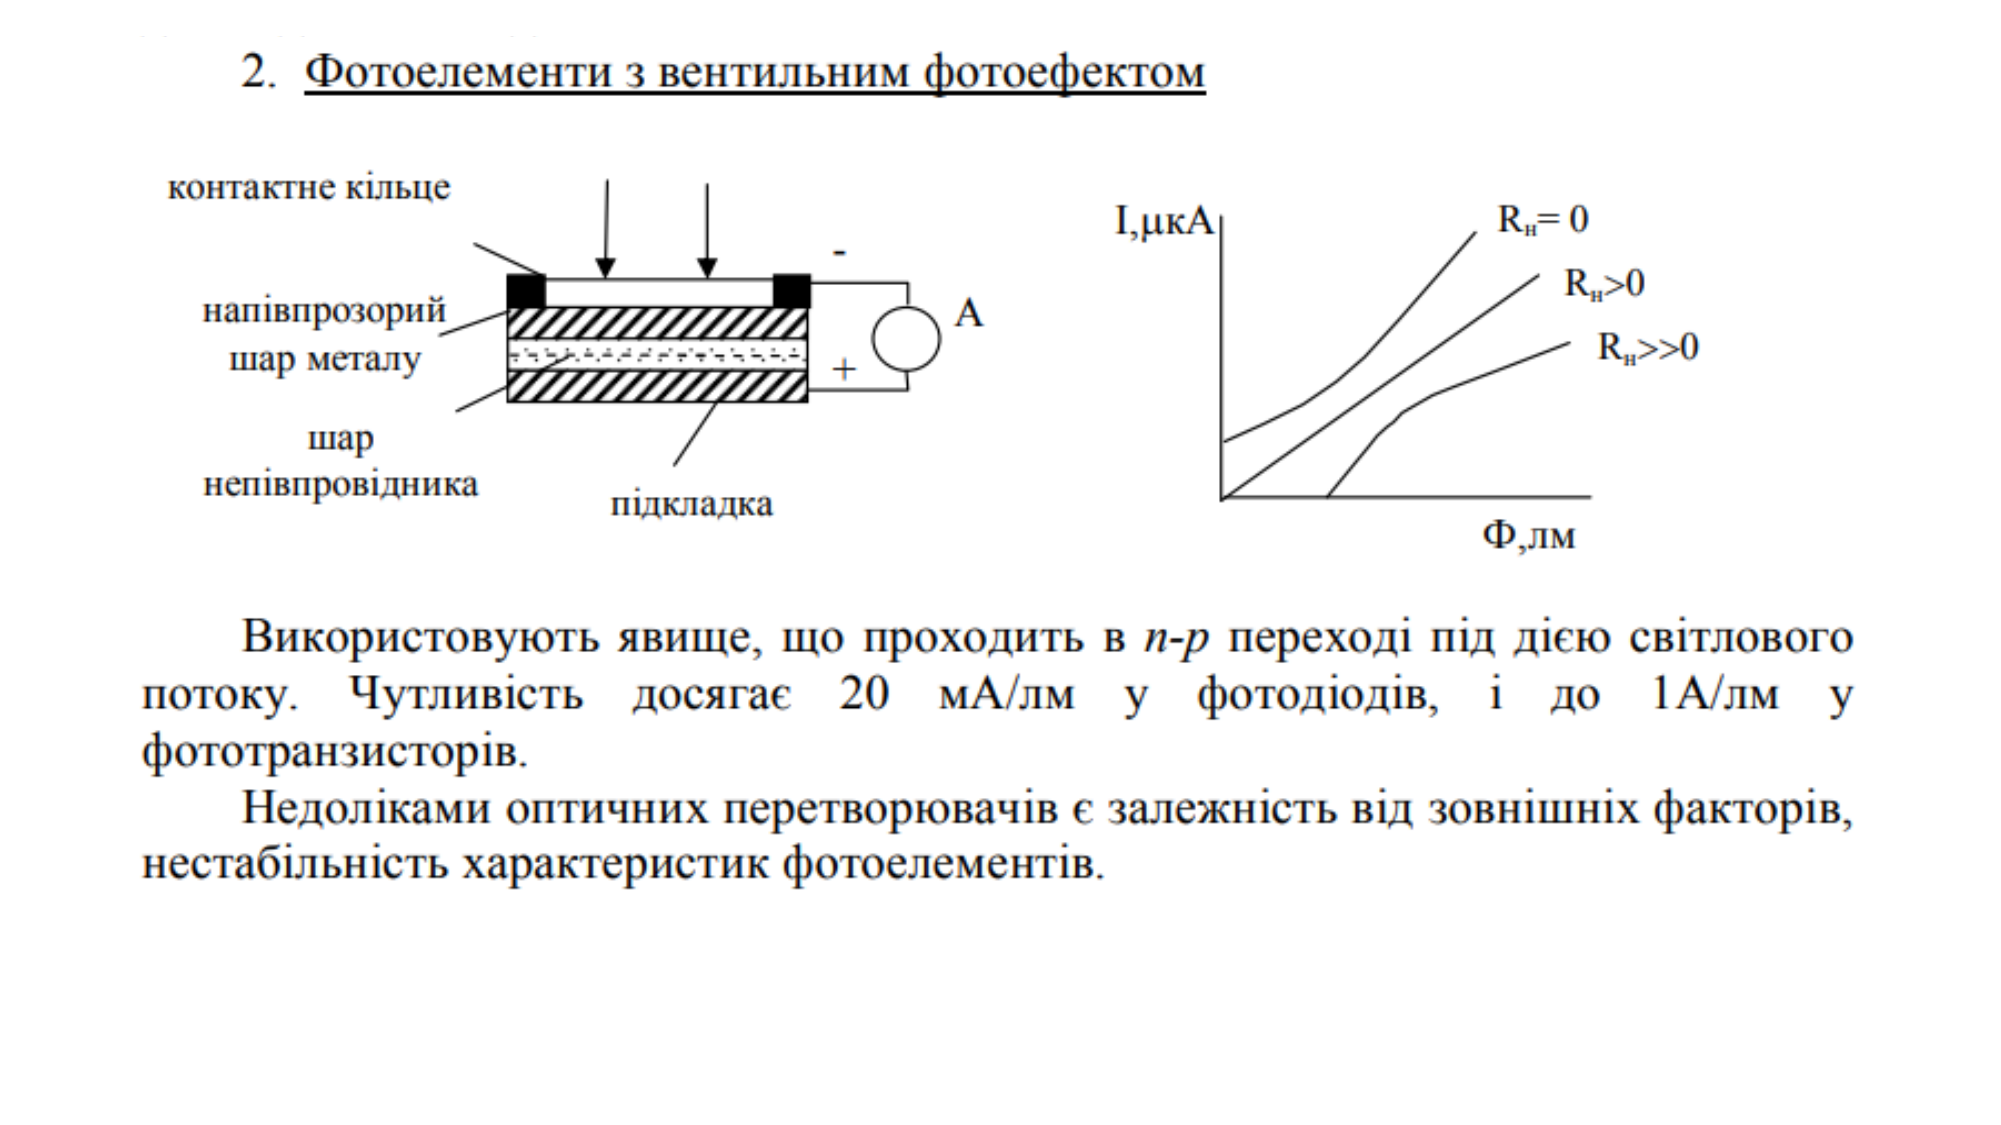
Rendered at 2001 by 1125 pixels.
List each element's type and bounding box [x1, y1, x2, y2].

list [20, 35, 1892, 940]
